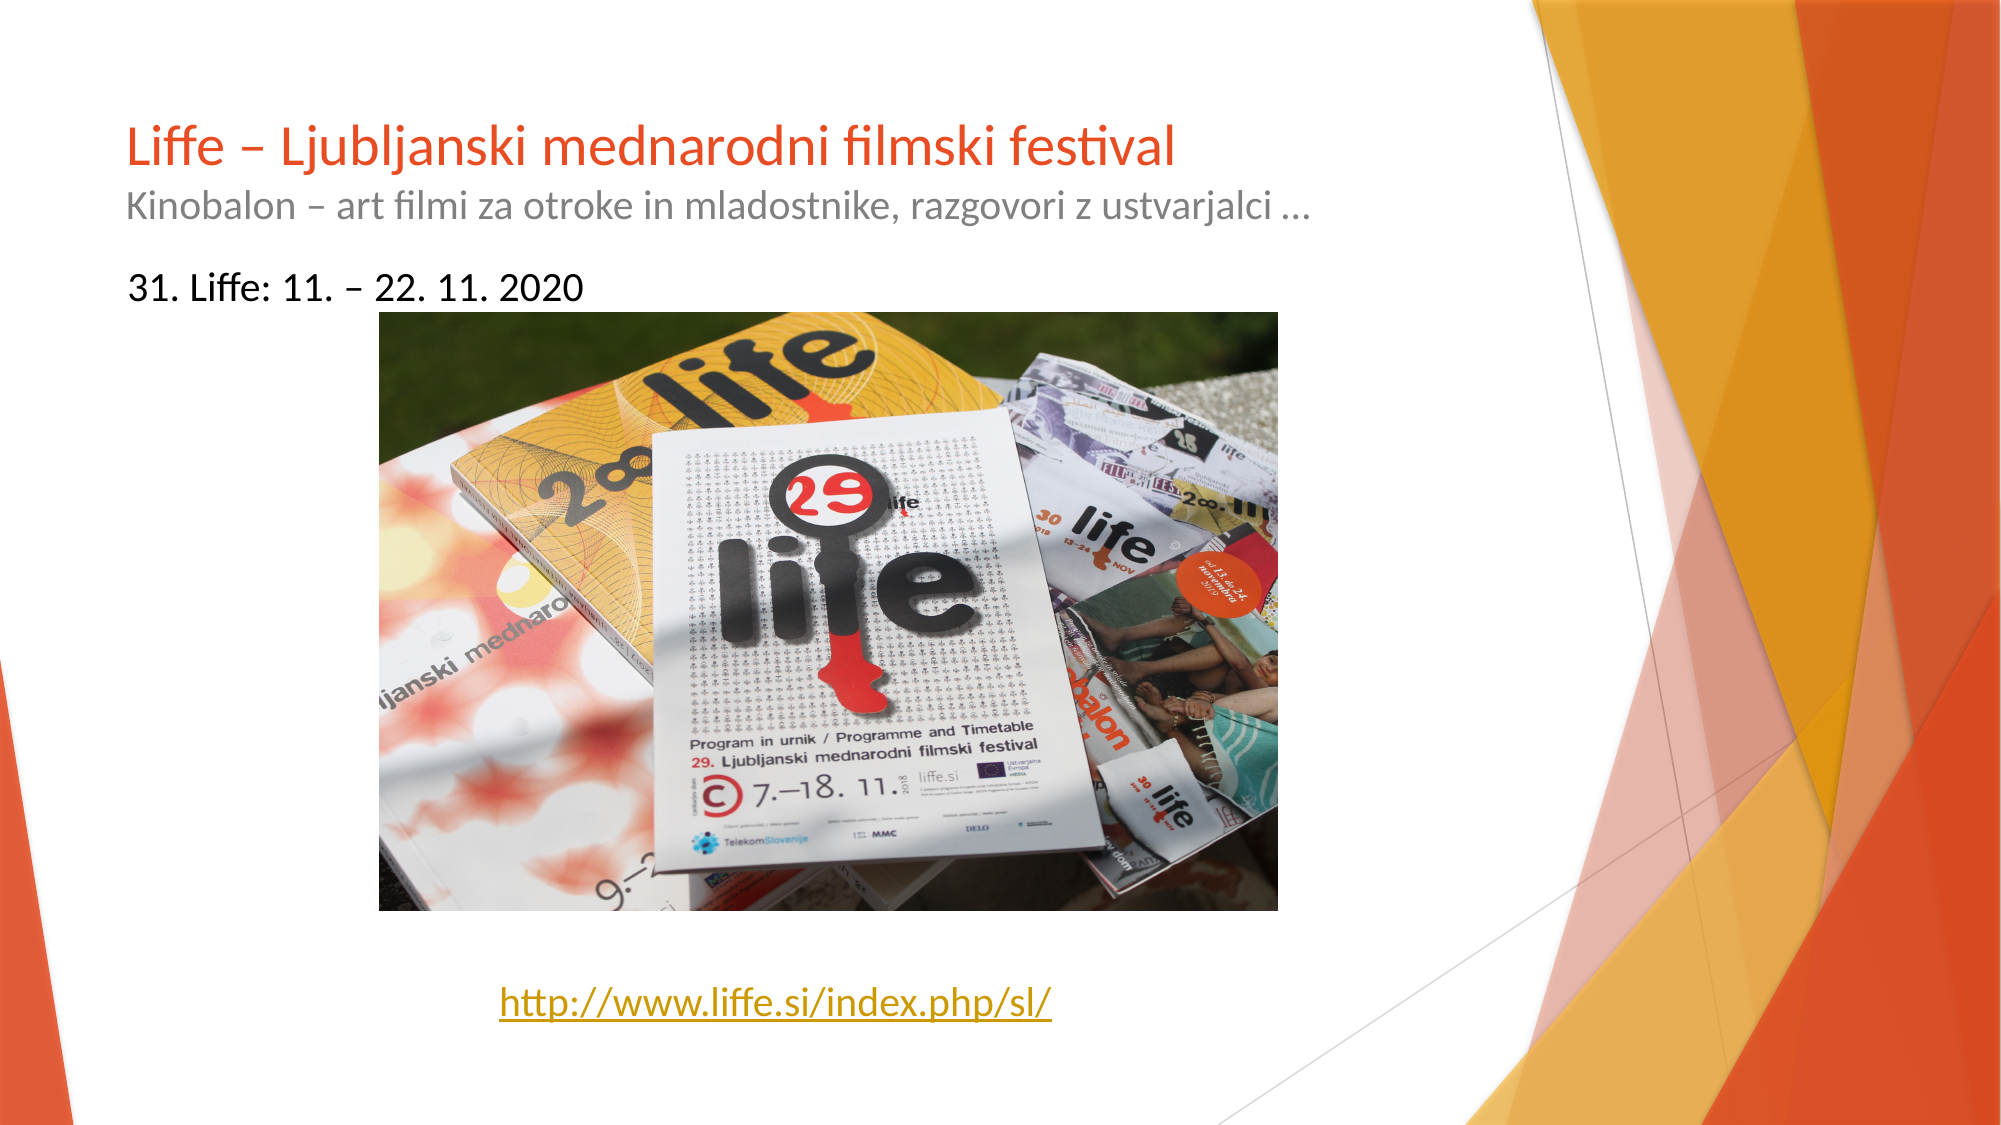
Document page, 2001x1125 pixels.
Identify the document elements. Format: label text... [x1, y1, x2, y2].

picture [379, 311, 1278, 911]
title Liffe – Ljubljanski mednarodni filmski festival Kinobalon – art filmi za otroke in mladostnike, razgovori z ustvarjalci … [111, 99, 1473, 452]
text_box http://www.liffe.si/index.php/sl/ [484, 967, 1067, 1033]
text_box 31. Liffe: 11. – 22. 11. 2020 [112, 202, 600, 318]
